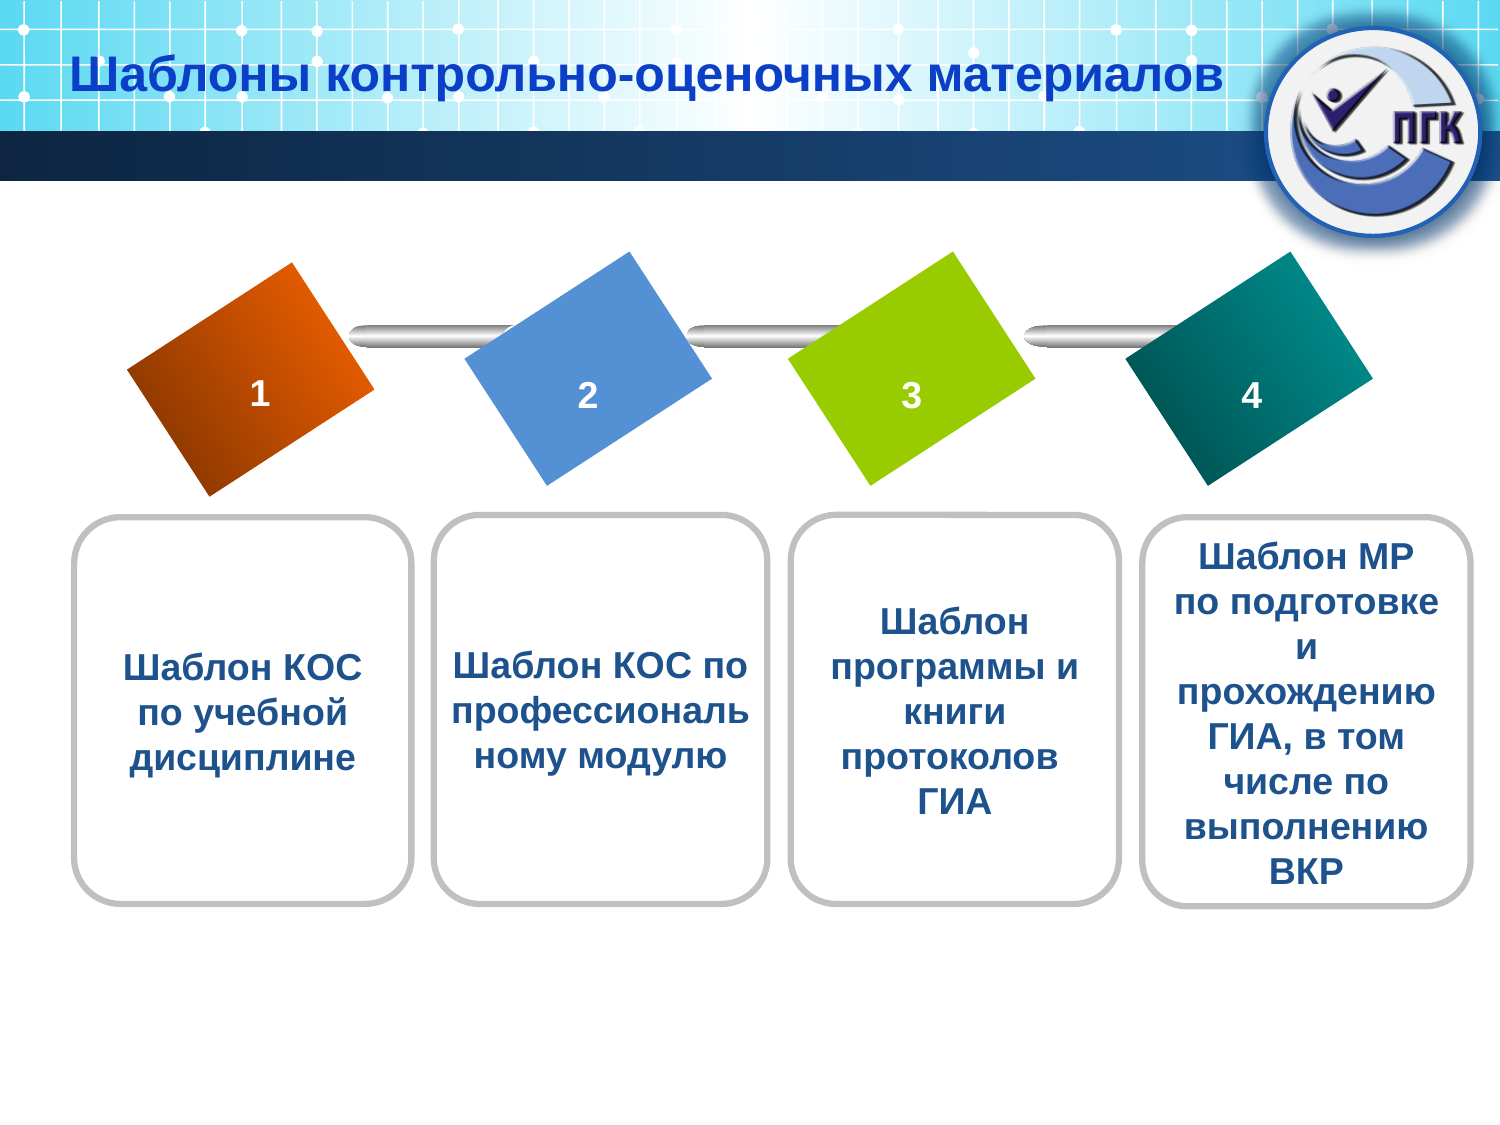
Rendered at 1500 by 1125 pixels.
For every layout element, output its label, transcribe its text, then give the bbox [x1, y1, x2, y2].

text_box Шаблон КОС по учебной дисциплине [74, 517, 412, 904]
text_box Шаблон МР по подготовке и прохождению ГИА, в том числе по выполнению ВКР [1142, 517, 1471, 907]
title Шаблоны контрольно-оценочных материалов [17, 16, 1277, 126]
text_box Шаблон программы и книги протоколов ГИА [790, 514, 1119, 904]
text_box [427, 514, 774, 905]
picture [1285, 42, 1470, 221]
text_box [152, 292, 1348, 456]
